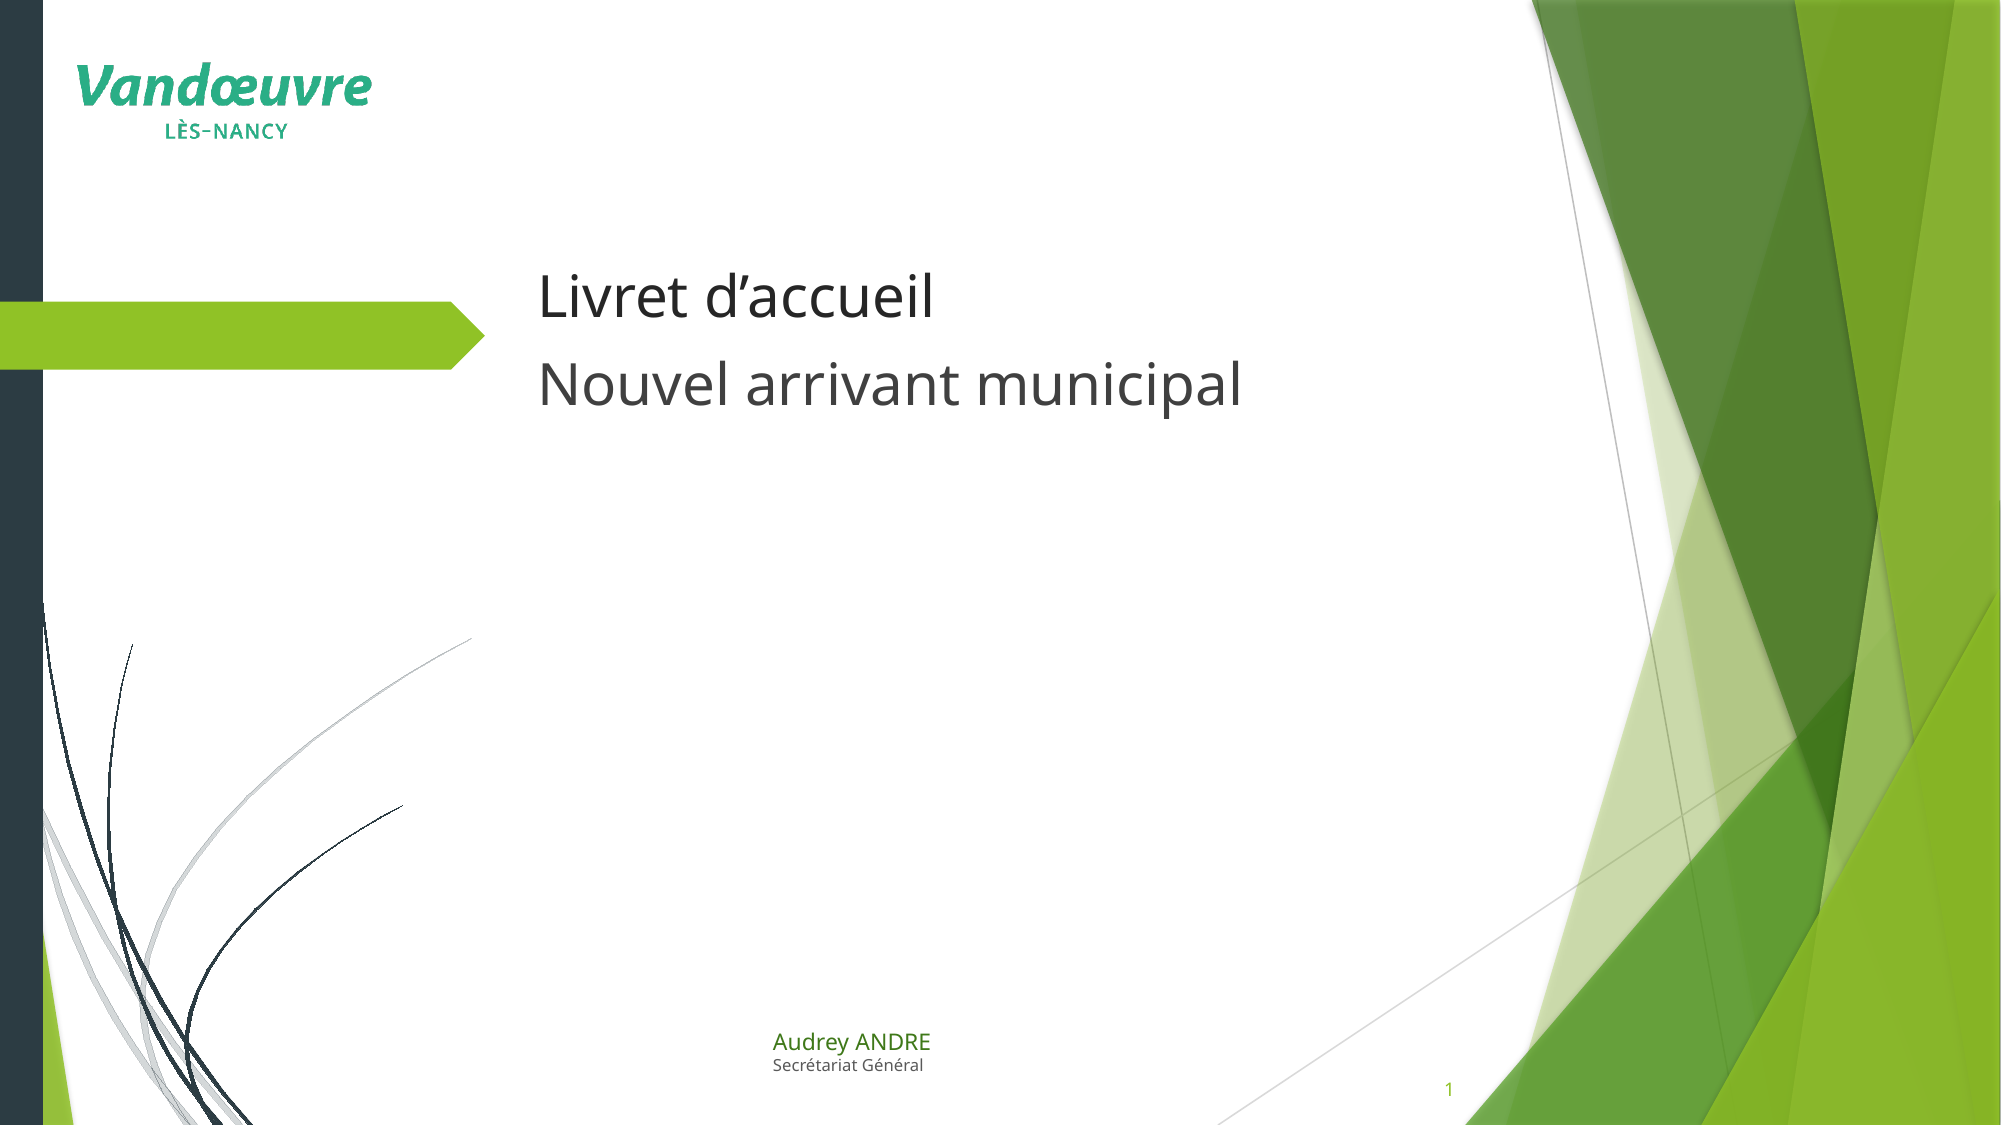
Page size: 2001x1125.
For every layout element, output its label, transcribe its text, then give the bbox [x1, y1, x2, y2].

slide_number 1 [1357, 1060, 1470, 1121]
text_box Audrey ANDRE Secrétariat Général [758, 1019, 1371, 1082]
picture [0, 0, 451, 201]
text_box [487, 0, 2000, 75]
text_box Livret d’accueil Nouvel arrivant municipal [522, 252, 1523, 425]
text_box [0, 0, 486, 1125]
